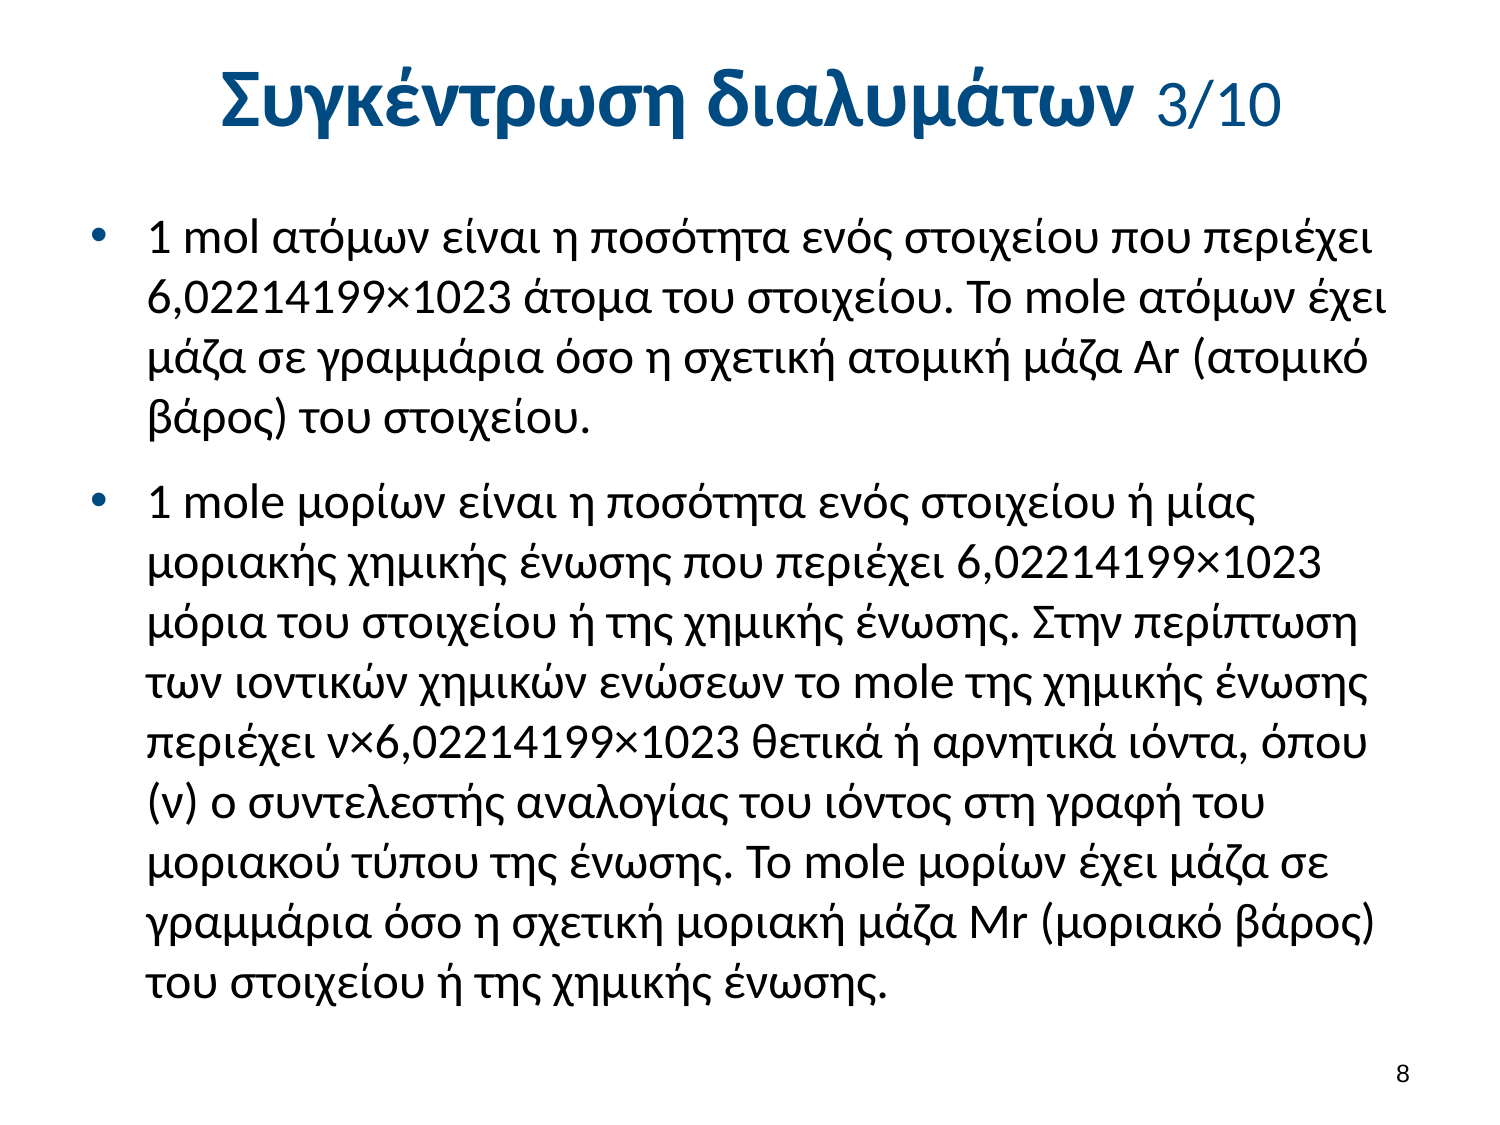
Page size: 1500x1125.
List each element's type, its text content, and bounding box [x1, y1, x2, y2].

list 1 mol ατόμων είναι η ποσότητα ενός στοιχείου που περιέχει 6,02214199×1023 άτομα του στοιχείου. Το mole ατόμων έχει μάζα σε γραμμάρια όσο η σχετική ατομική μάζα Αr (ατομικό βάρος) του στοιχείου. 1 mole μορίων είναι η ποσότητα ενός στοιχείου ή μίας μοριακής χημικής ένωσης που περιέχει 6,02214199×1023 μόρια του στοιχείου ή της χημικής ένωσης. Στην περίπτωση των ιοντικών χημικών ενώσεων το mole της χημικής ένωσης περιέχει ν×6,02214199×1023 θετικά ή αρνητικά ιόντα, όπου (ν) ο συντελεστής αναλογίας του ιόντος στη γραφή του μοριακού τύπου της ένωσης. Το mole μορίων έχει μάζα σε γραμμάρια όσο η σχετική μοριακή μάζα Μr (μοριακό βάρος) του στοιχείου ή της χημικής ένωσης. [75, 196, 1425, 1024]
title Συγκέντρωση διαλυμάτων 3/10 [76, 19, 1427, 169]
slide_number 7 [1074, 1042, 1425, 1103]
